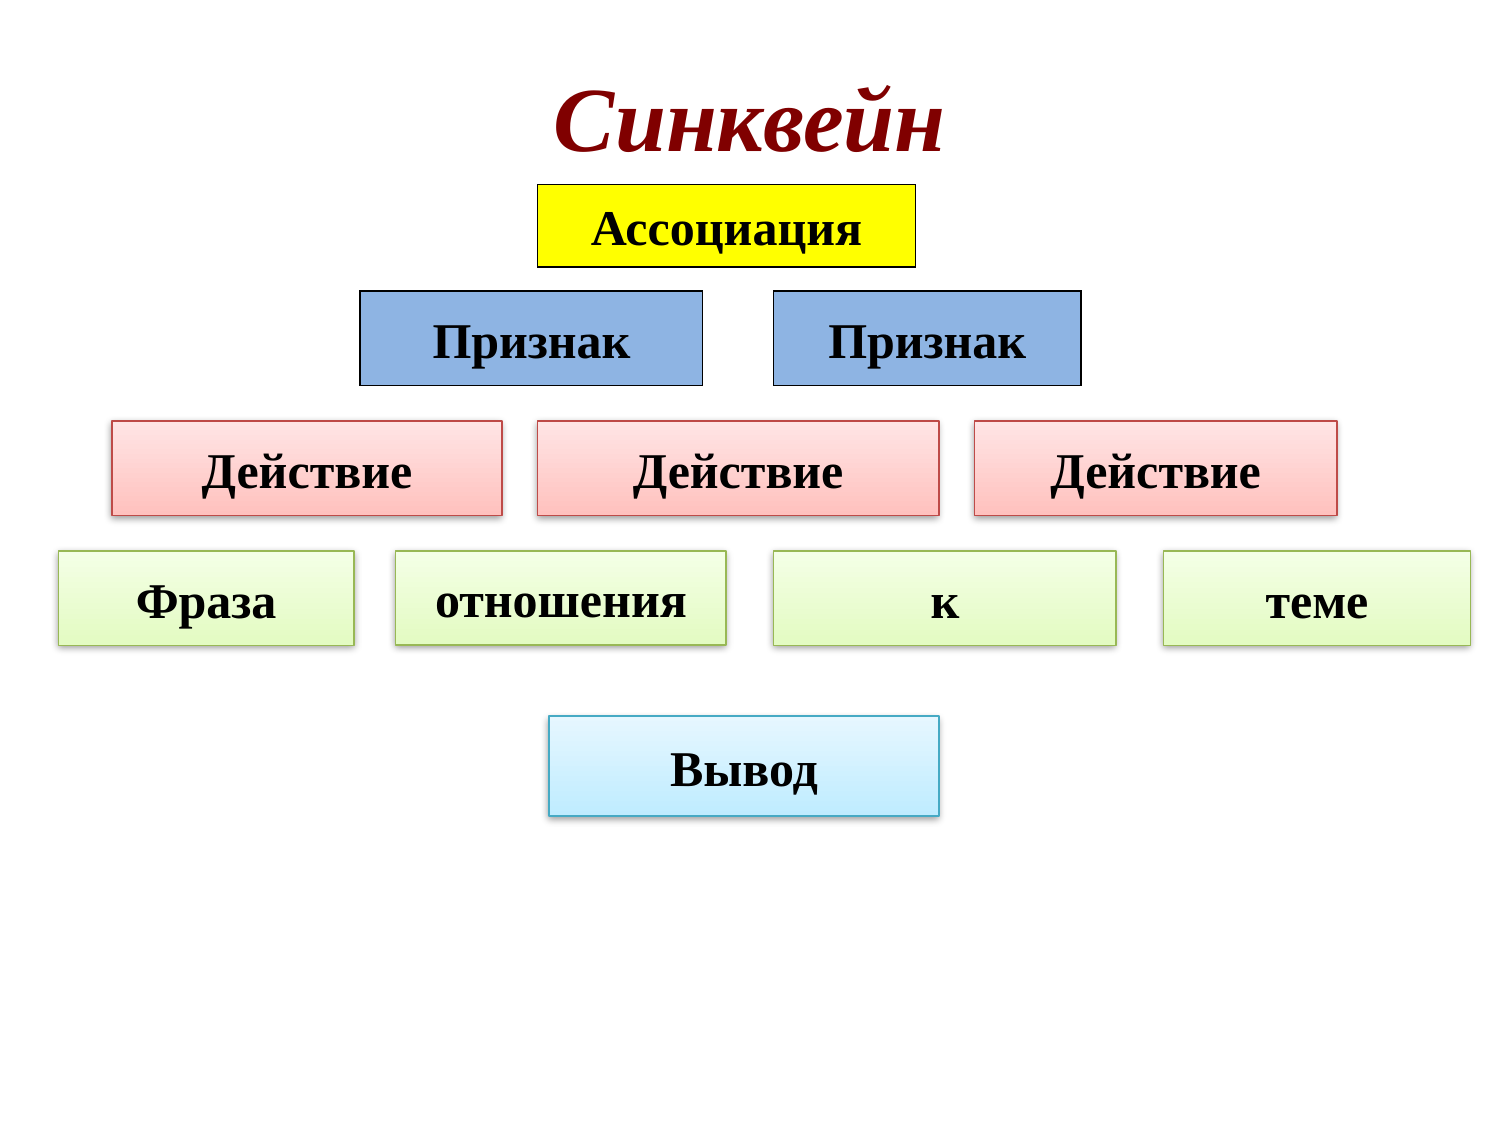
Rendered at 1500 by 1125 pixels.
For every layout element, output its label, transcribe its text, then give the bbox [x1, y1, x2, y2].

text_box Действие [974, 420, 1338, 516]
text_box Действие [111, 420, 503, 516]
text_box Признак [360, 290, 703, 386]
text_box теме [1163, 550, 1471, 646]
text_box Признак [773, 290, 1081, 386]
text_box Действие [537, 420, 940, 516]
text_box Вывод [548, 715, 940, 817]
text_box Фраза [58, 550, 355, 646]
text_box Ассоциация [537, 184, 916, 268]
text_box к [773, 550, 1117, 646]
title Синквейн [75, 45, 1425, 185]
text_box отношения [395, 550, 727, 646]
